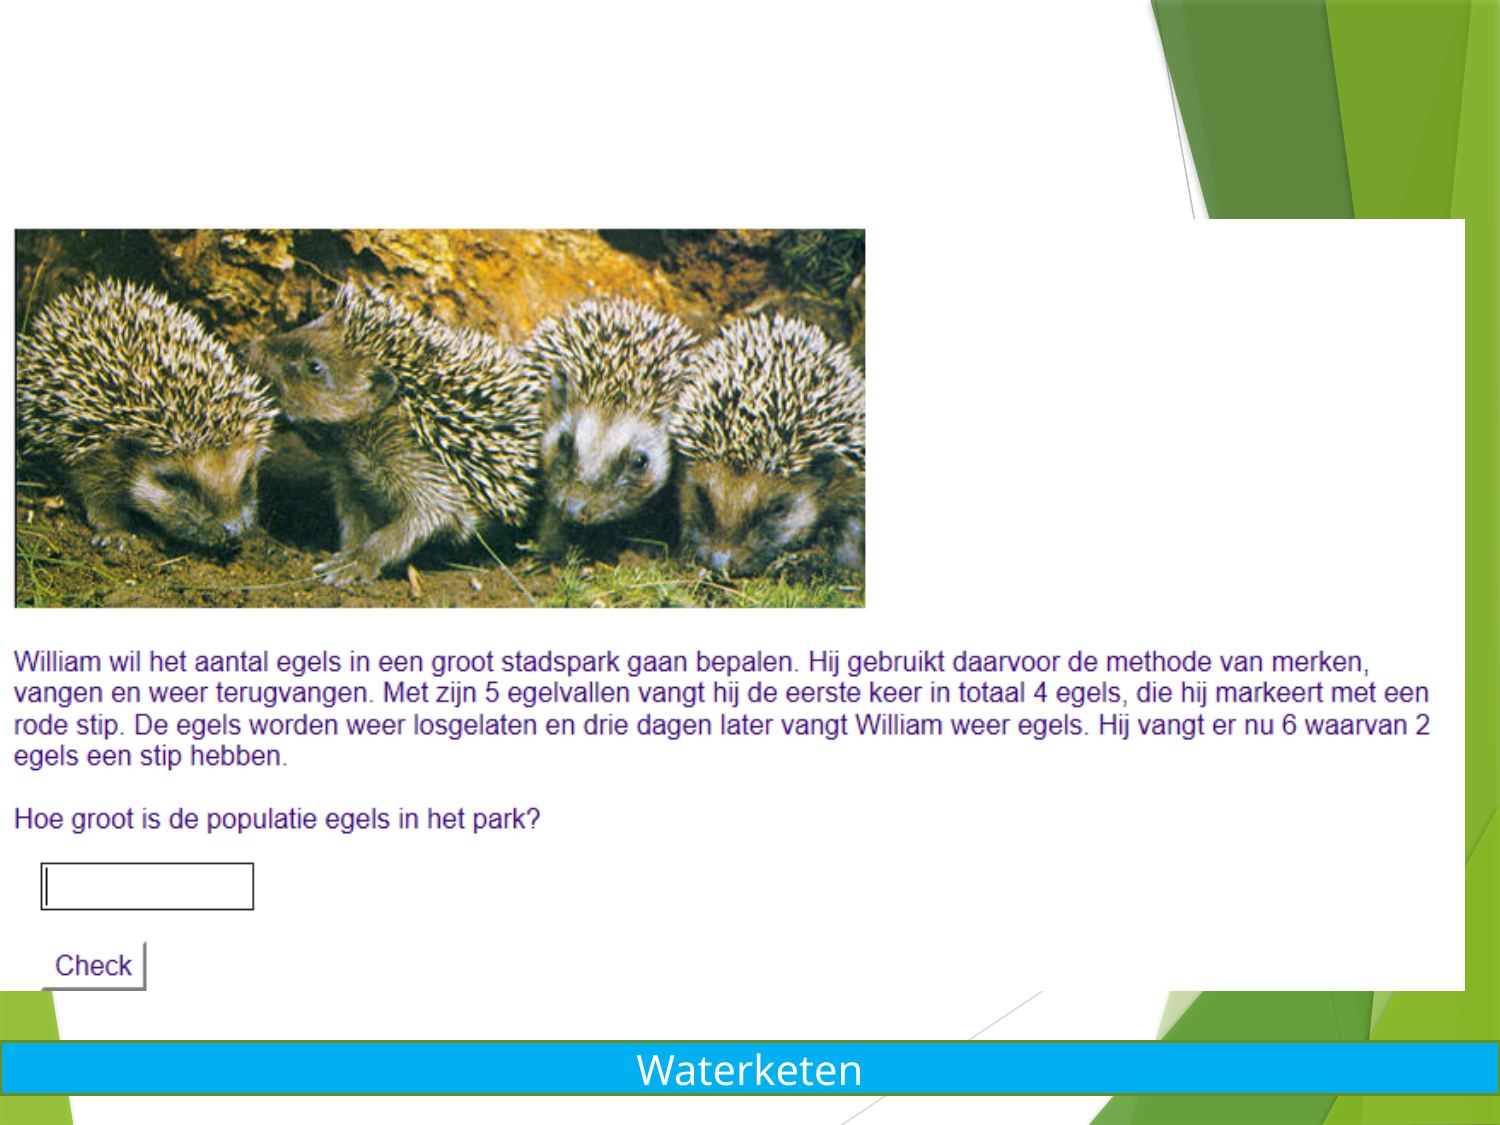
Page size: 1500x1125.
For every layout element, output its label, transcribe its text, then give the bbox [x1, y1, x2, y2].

picture [0, 218, 1465, 992]
text_box Waterketen [0, 1040, 1500, 1096]
